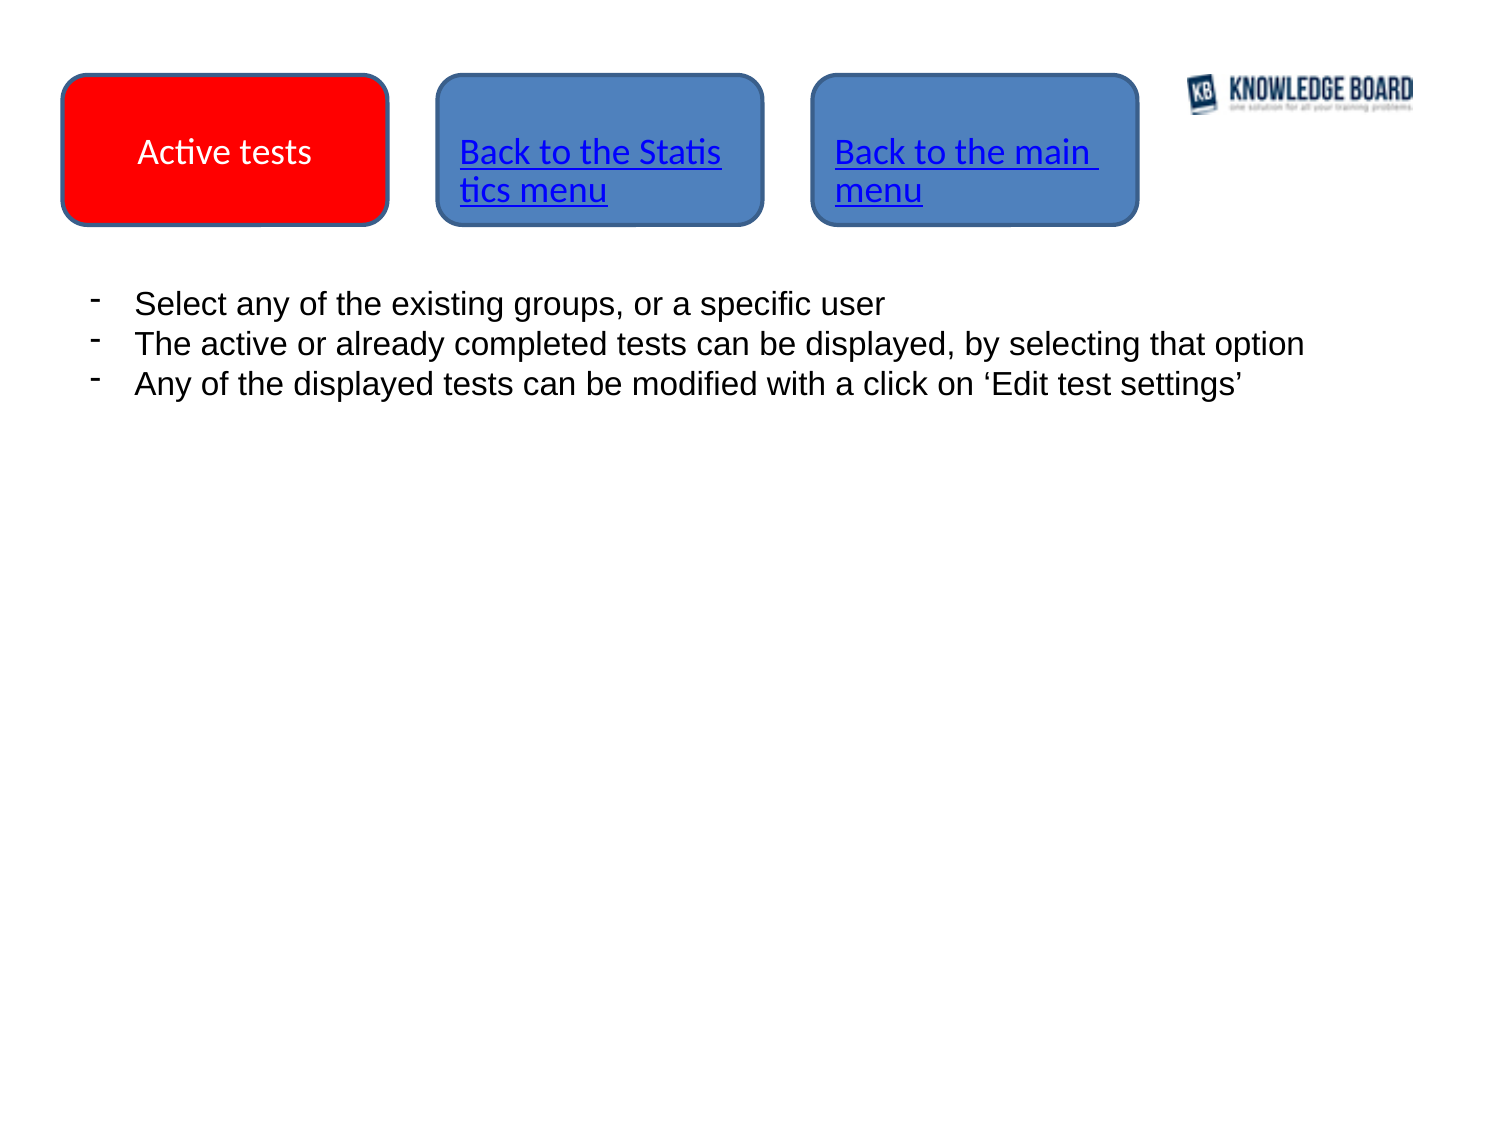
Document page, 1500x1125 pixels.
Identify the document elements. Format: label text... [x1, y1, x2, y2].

text_box Active tests [60, 72, 390, 228]
text_box Select any of the existing groups, or a specific user The active or already completed tests can be displayed, by selecting that option Any of the displayed tests can be modified with a click on ‘Edit test settings’ [74, 274, 1425, 410]
text_box Back to the main menu [810, 72, 1140, 228]
picture [1187, 74, 1413, 115]
text_box Back to the Statistics menu [435, 72, 765, 228]
